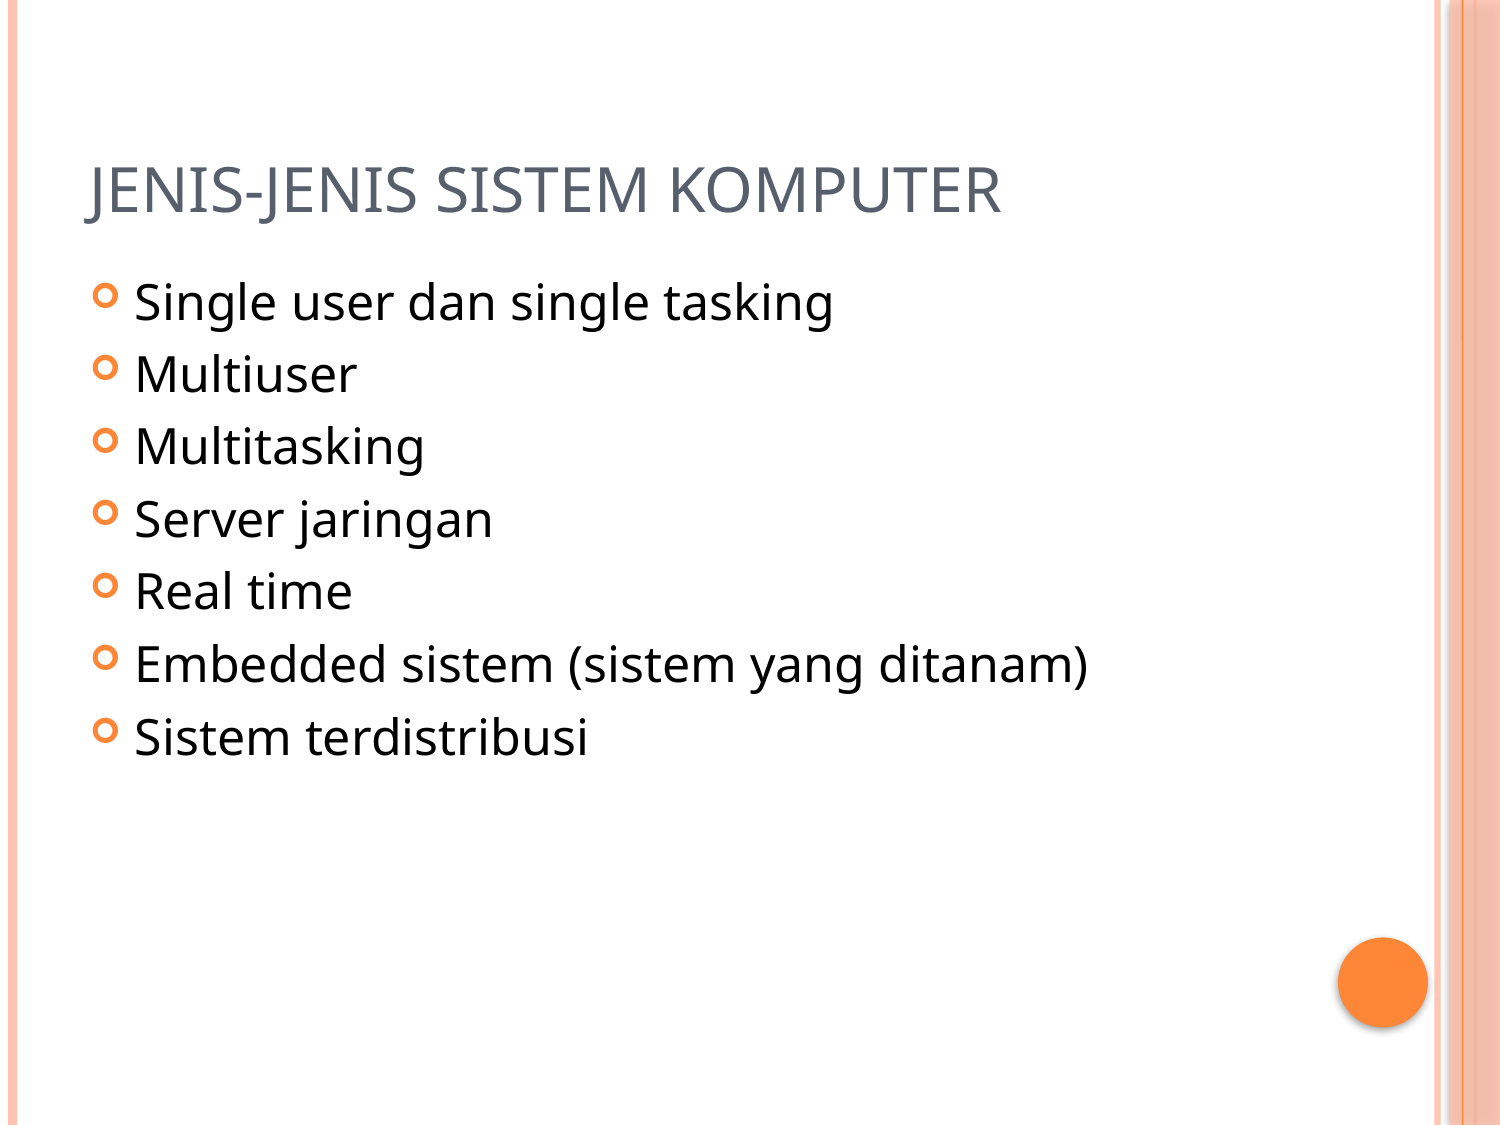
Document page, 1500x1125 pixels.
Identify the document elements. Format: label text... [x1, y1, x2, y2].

title Jenis-jenis sistem komputer [75, 45, 1300, 233]
list Single user dan single tasking Multiuser Multitasking Server jaringan Real time Embedded sistem (sistem yang ditanam) Sistem terdistribusi [75, 262, 1300, 1062]
